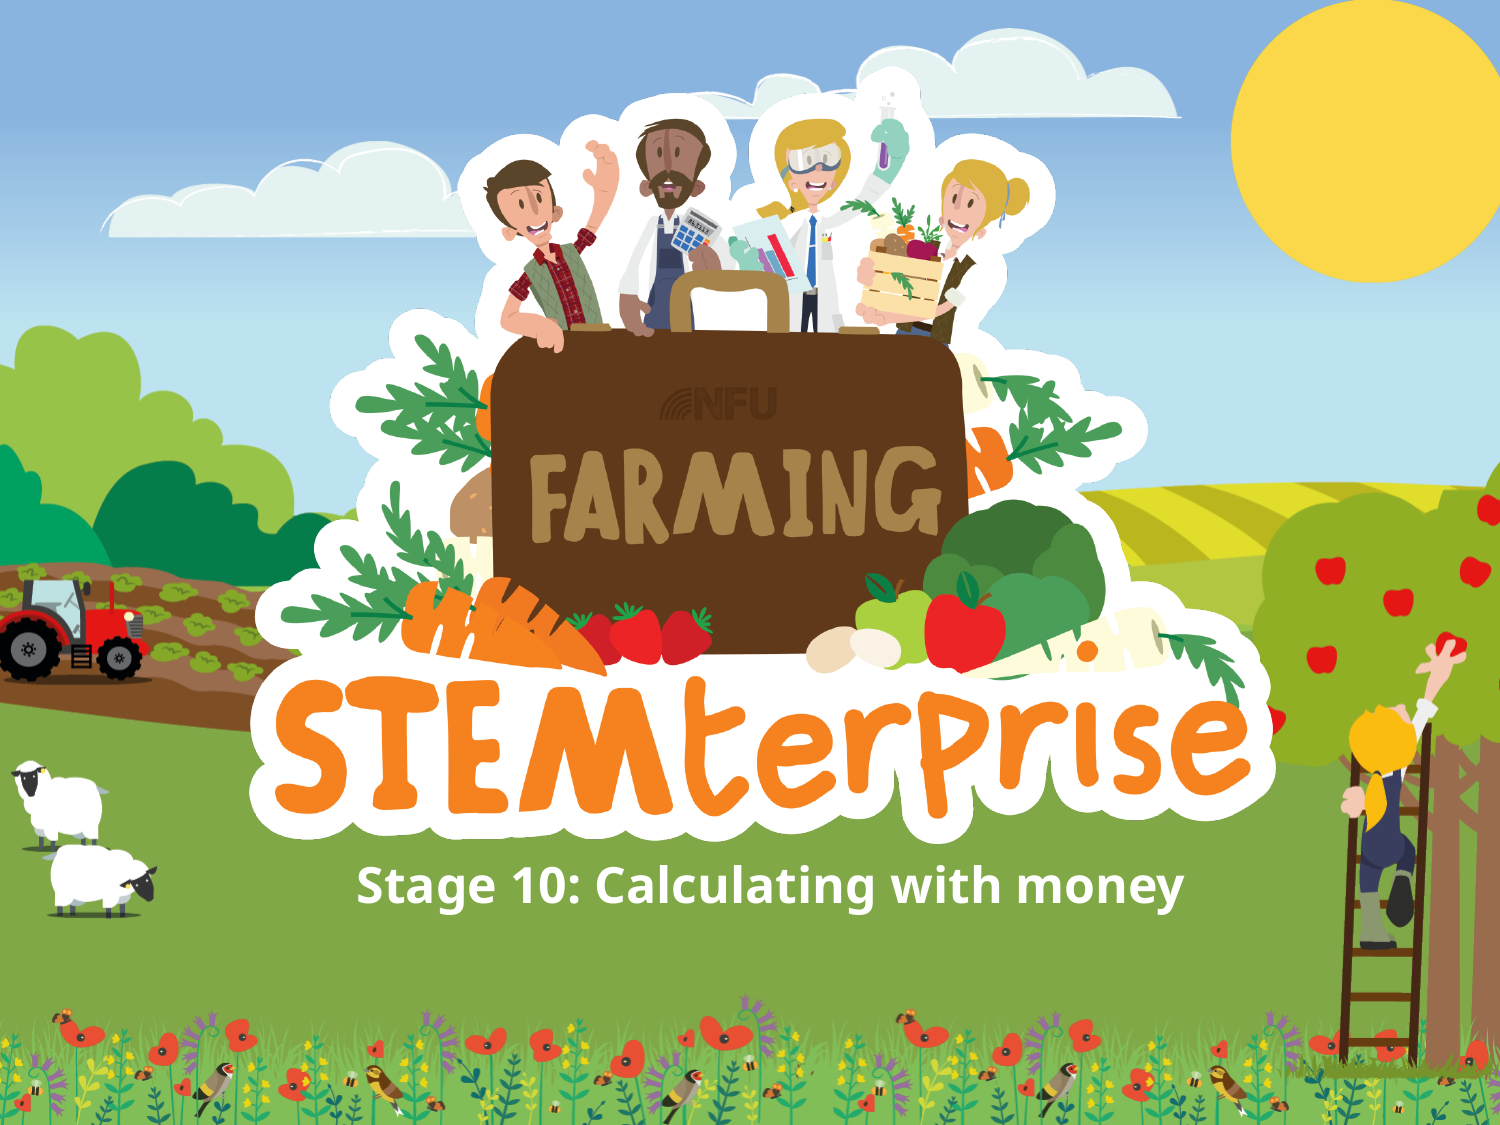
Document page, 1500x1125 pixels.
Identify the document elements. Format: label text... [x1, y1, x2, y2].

subtitle Stage 10: Calculating with money [0, 846, 1500, 1125]
picture [0, 0, 1500, 846]
